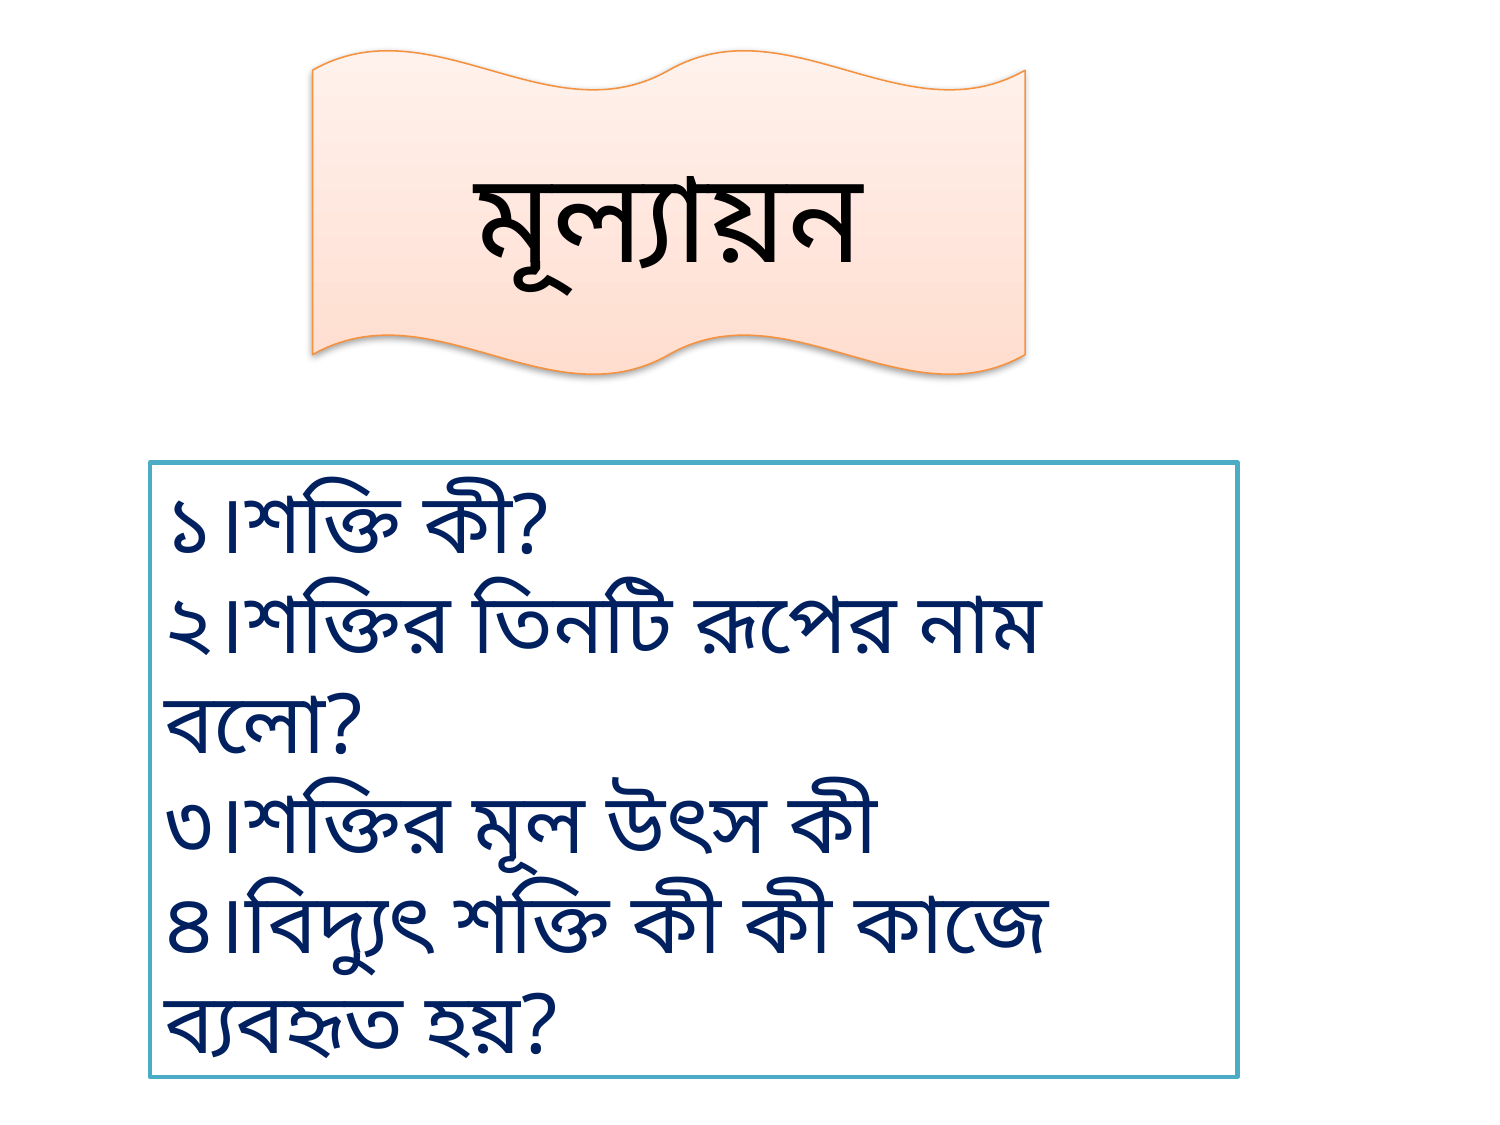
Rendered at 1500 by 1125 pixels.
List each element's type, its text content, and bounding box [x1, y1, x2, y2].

text_box মূল্যায়ন [311, 50, 1026, 375]
text_box ১।শক্তি কী? ২।শক্তির তিনটি রূপের নাম বলো? ৩।শক্তির মূল উৎস কী ৪।বিদ্যুৎ শক্তি কী কী কাজে ব্যবহৃত হয়? [148, 460, 1240, 1079]
